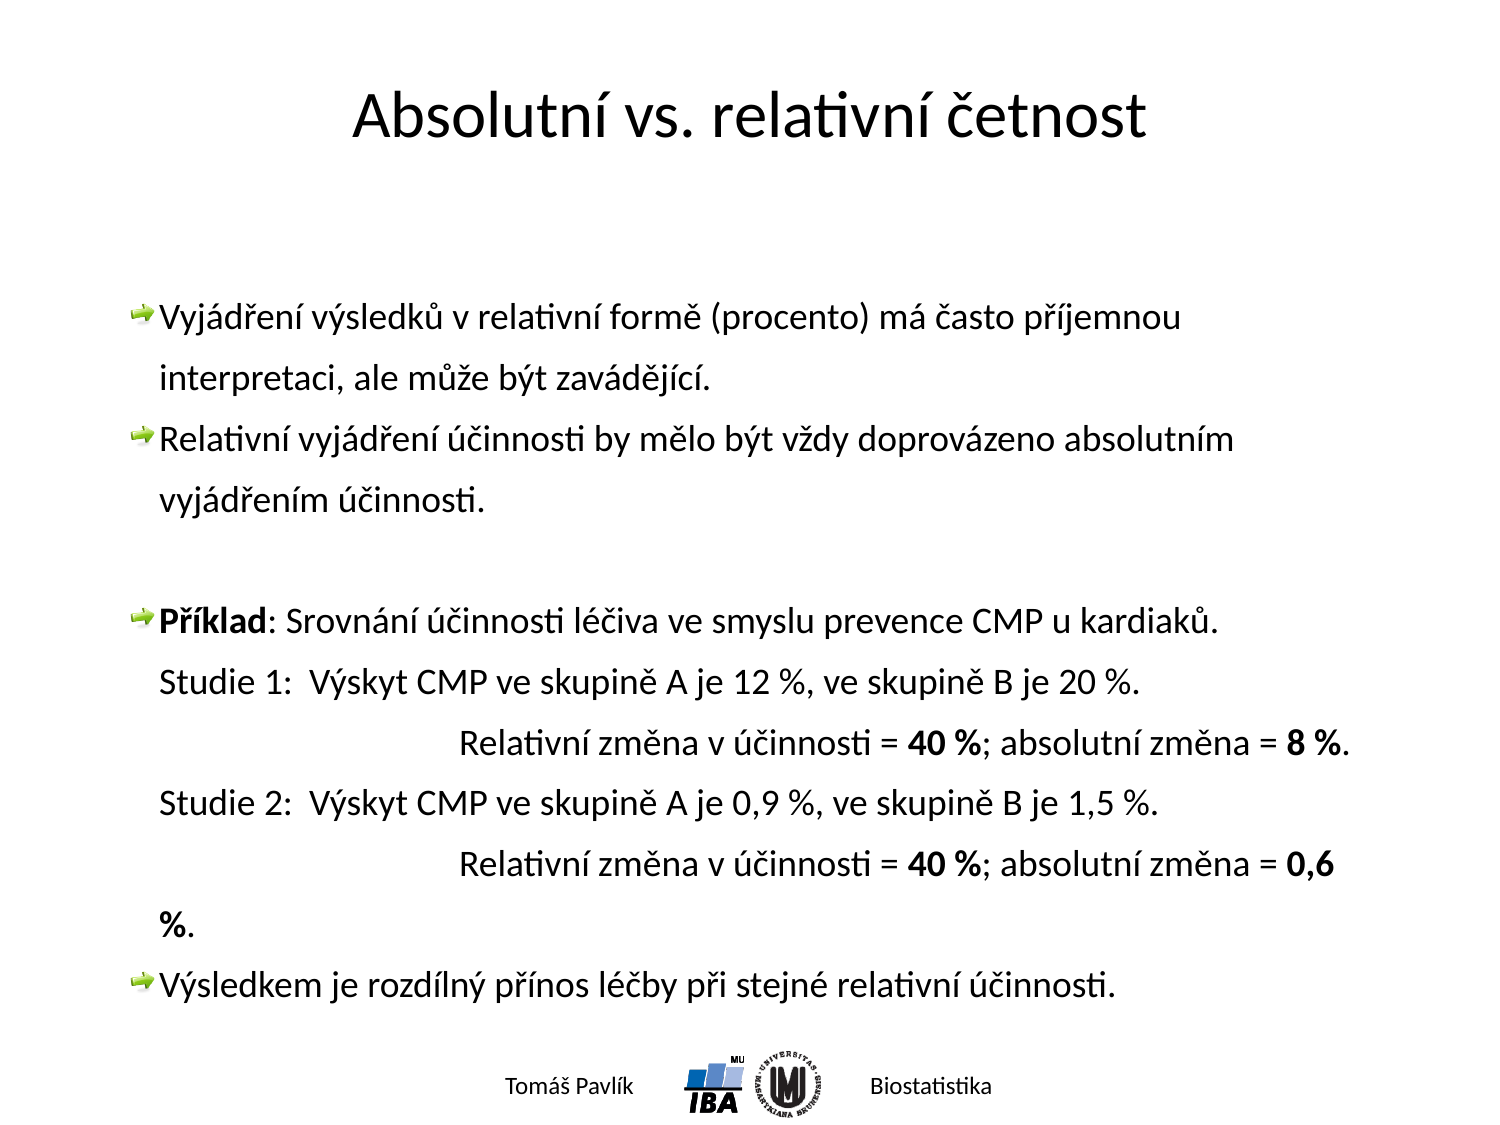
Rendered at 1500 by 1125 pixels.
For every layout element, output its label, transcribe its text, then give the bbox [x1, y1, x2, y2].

picture [129, 423, 156, 450]
picture [129, 301, 156, 329]
picture [755, 1051, 821, 1118]
picture [129, 605, 156, 632]
text_box Vyjádření výsledků v relativní formě (procento) má často příjemnou interpretaci, ale může být zavádějící. Relativní vyjádření účinnosti by mělo být vždy doprovázeno absolutním vyjádřením účinnosti. Příklad: Srovnání účinnosti léčiva ve smyslu prevence CMP u kardiaků. Studie 1: Výskyt CMP ve skupině A je 12 %, ve skupině B je 20 %. Relativní změna v účinnosti = 40 %; absolutní změna = 8 %. Studie 2: Výskyt CMP ve skupině A je 0,9 %, ve skupině B je 1,5 %. Relativní změna v účinnosti = 40 %; absolutní změna = 0,6 %. Výsledkem je rozdílný přínos léčby při stejné relativní účinnosti. [114, 269, 1386, 1020]
title Absolutní vs. relativní četnost [75, 45, 1425, 176]
picture [129, 969, 156, 996]
picture [684, 1056, 744, 1113]
